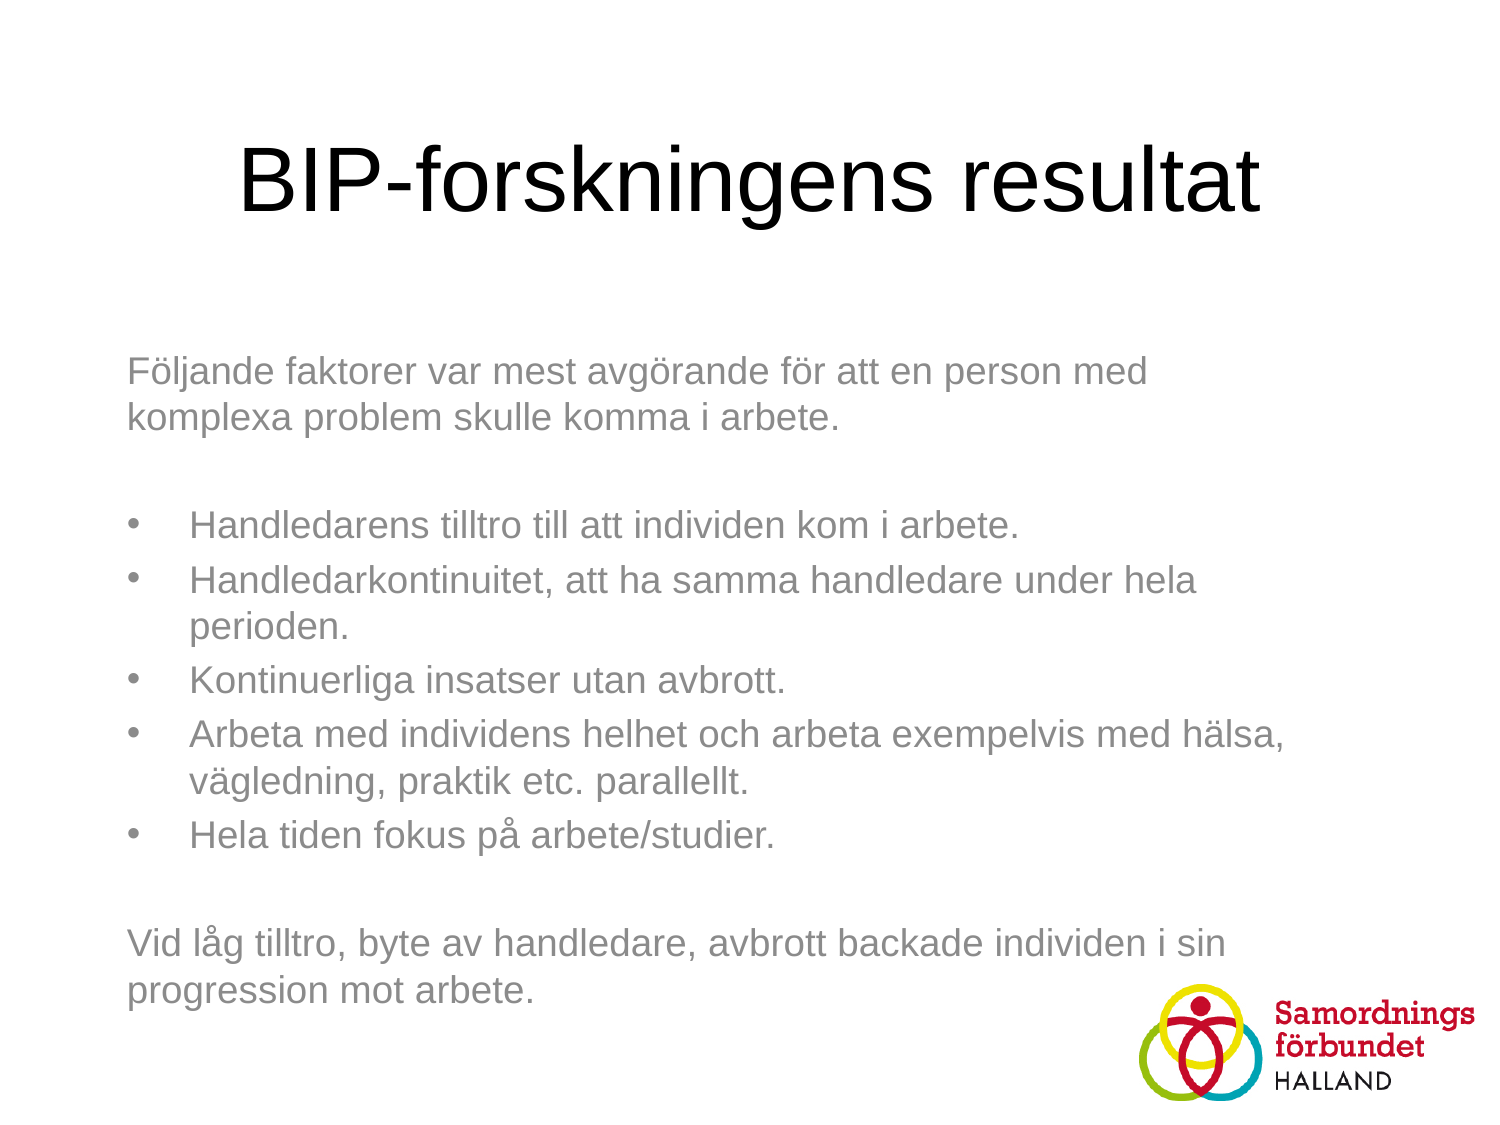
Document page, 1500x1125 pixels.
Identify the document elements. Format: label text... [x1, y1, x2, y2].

subtitle Följande faktorer var mest avgörande för att en person med komplexa problem skulle komma i arbete. Handledarens tilltro till att individen kom i arbete. Handledarkontinuitet, att ha samma handledare under hela perioden. Kontinuerliga insatser utan avbrott. Arbeta med individens helhet och arbeta exempelvis med hälsa, vägledning, praktik etc. parallellt. Hela tiden fokus på arbete/studier. Vid låg tilltro, byte av handledare, avbrott backade individen i sin progression mot arbete. [111, 338, 1304, 1024]
picture [1139, 984, 1475, 1101]
title BIP-forskningens resultat [112, 54, 1388, 296]
